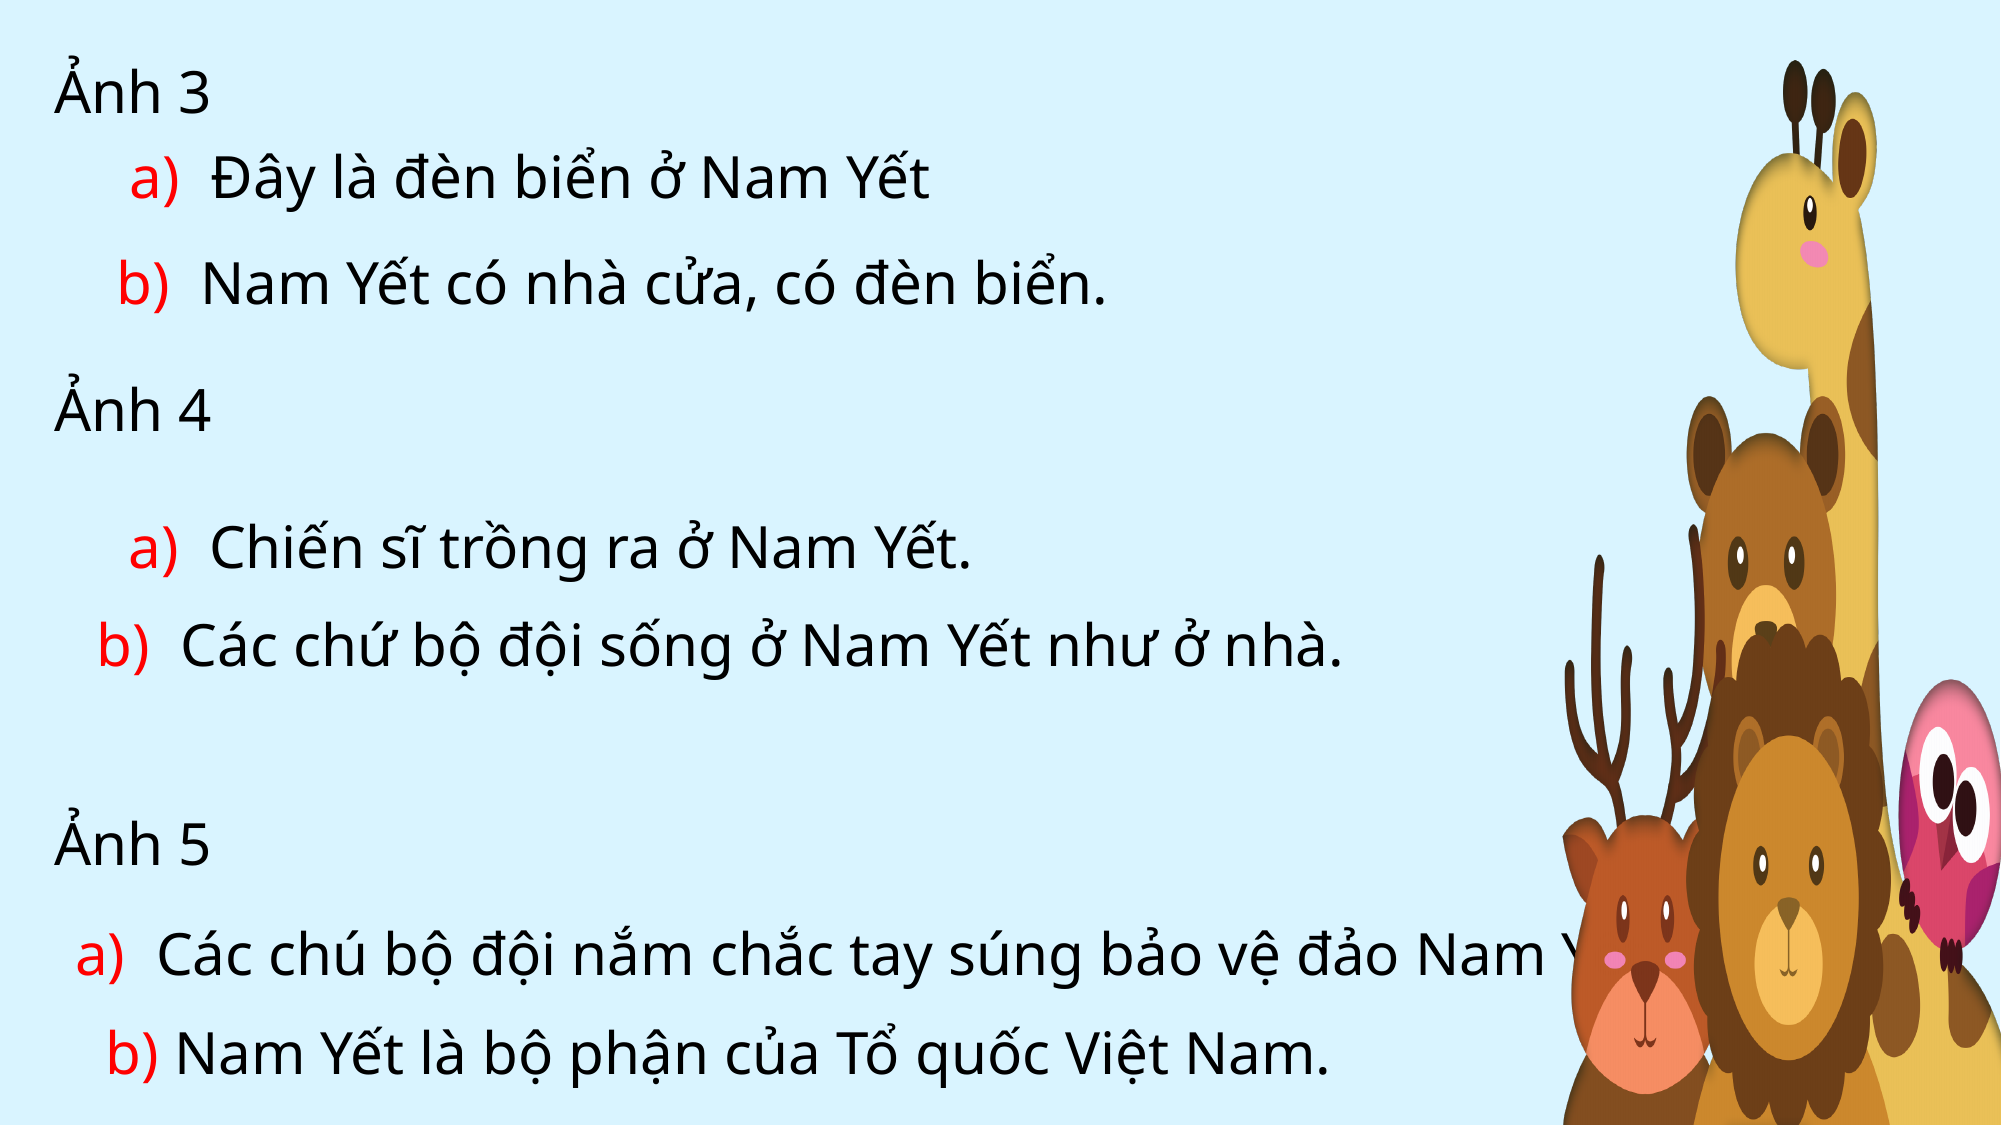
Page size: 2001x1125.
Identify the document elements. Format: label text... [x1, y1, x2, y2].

text_box Ảnh 3 [24, 47, 227, 133]
text_box Ảnh 4 [24, 365, 227, 451]
picture [1545, 5, 2001, 1125]
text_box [155, 910, 1545, 1125]
text_box Ảnh 5 [24, 799, 227, 885]
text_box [155, 502, 1286, 687]
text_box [155, 133, 1065, 325]
